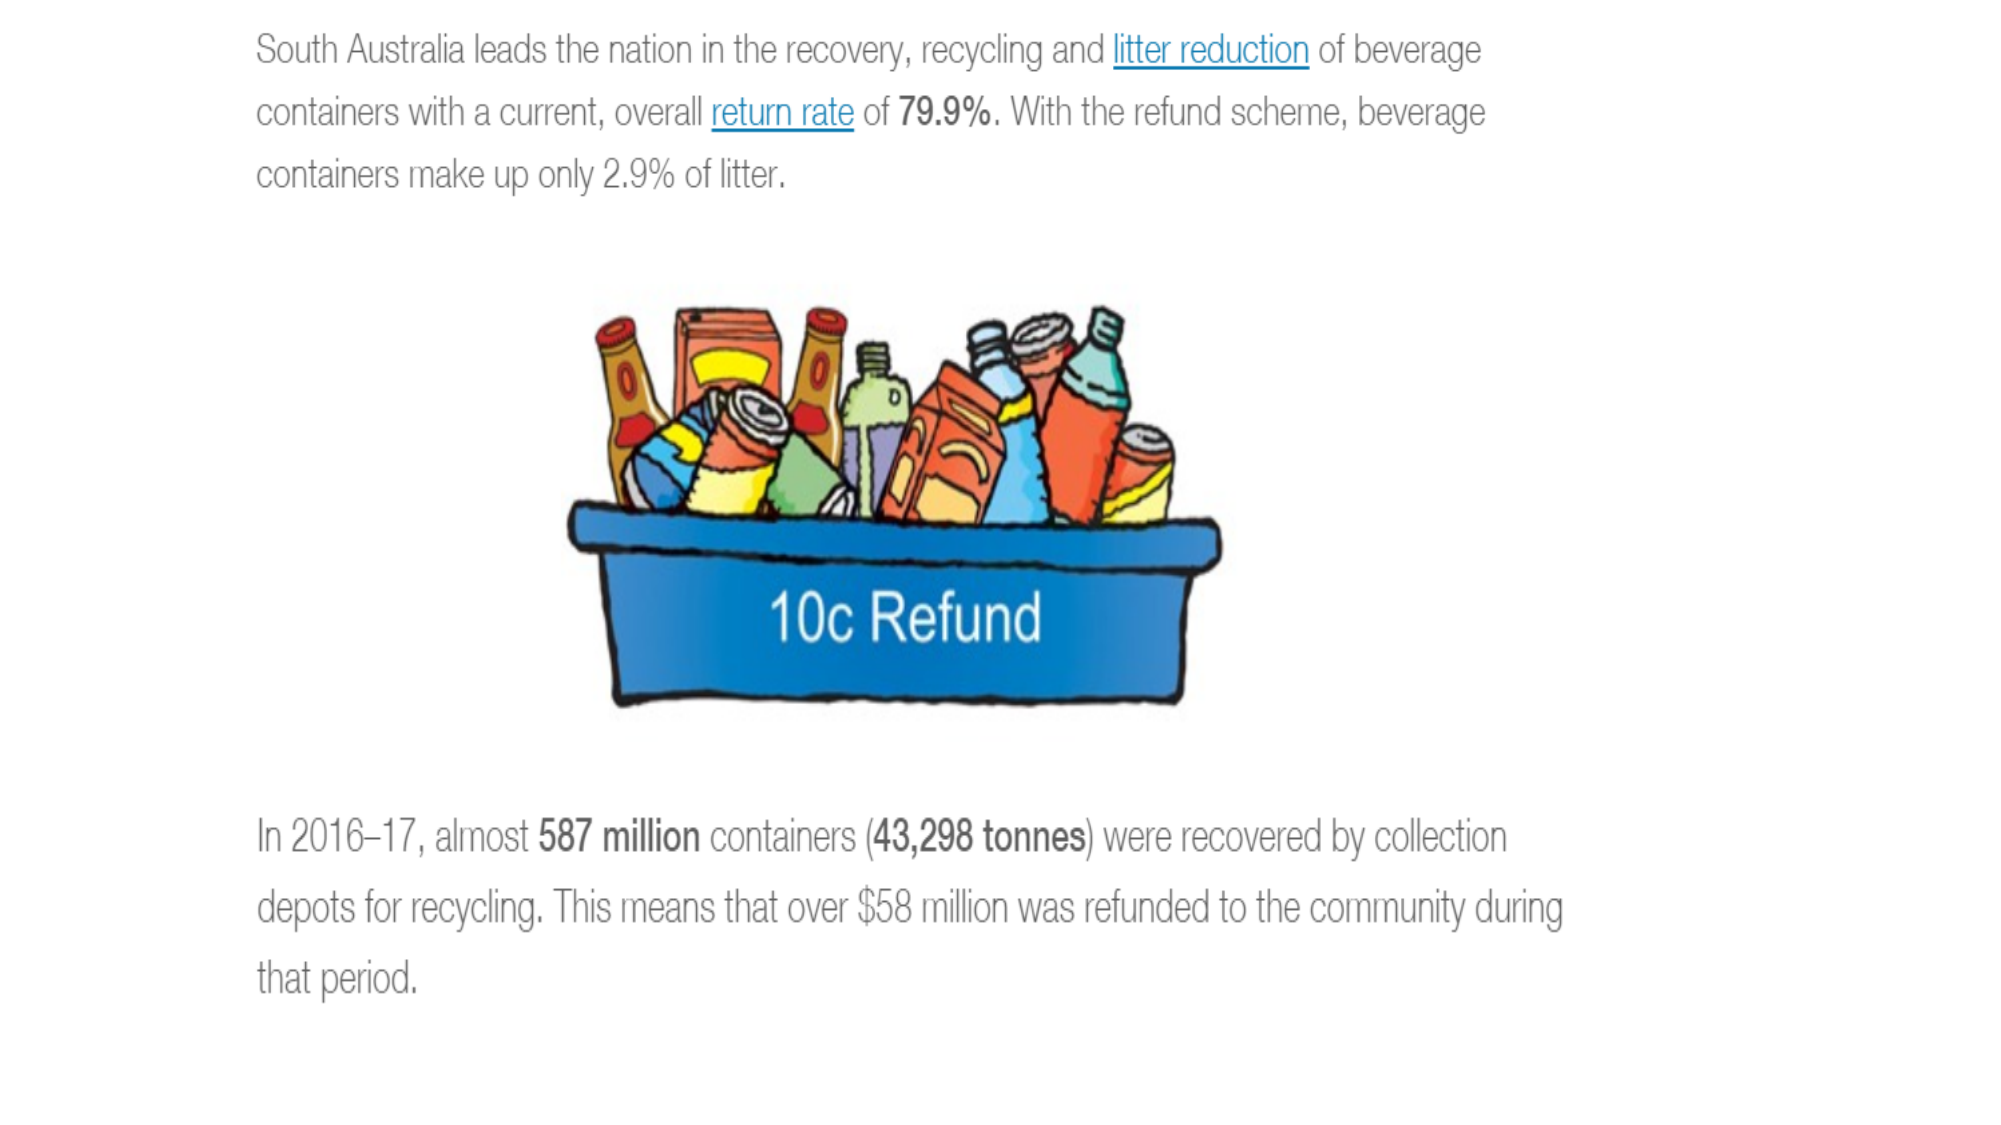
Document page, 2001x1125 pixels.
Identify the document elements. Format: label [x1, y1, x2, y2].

picture [219, 0, 1560, 742]
picture [219, 773, 1590, 1027]
